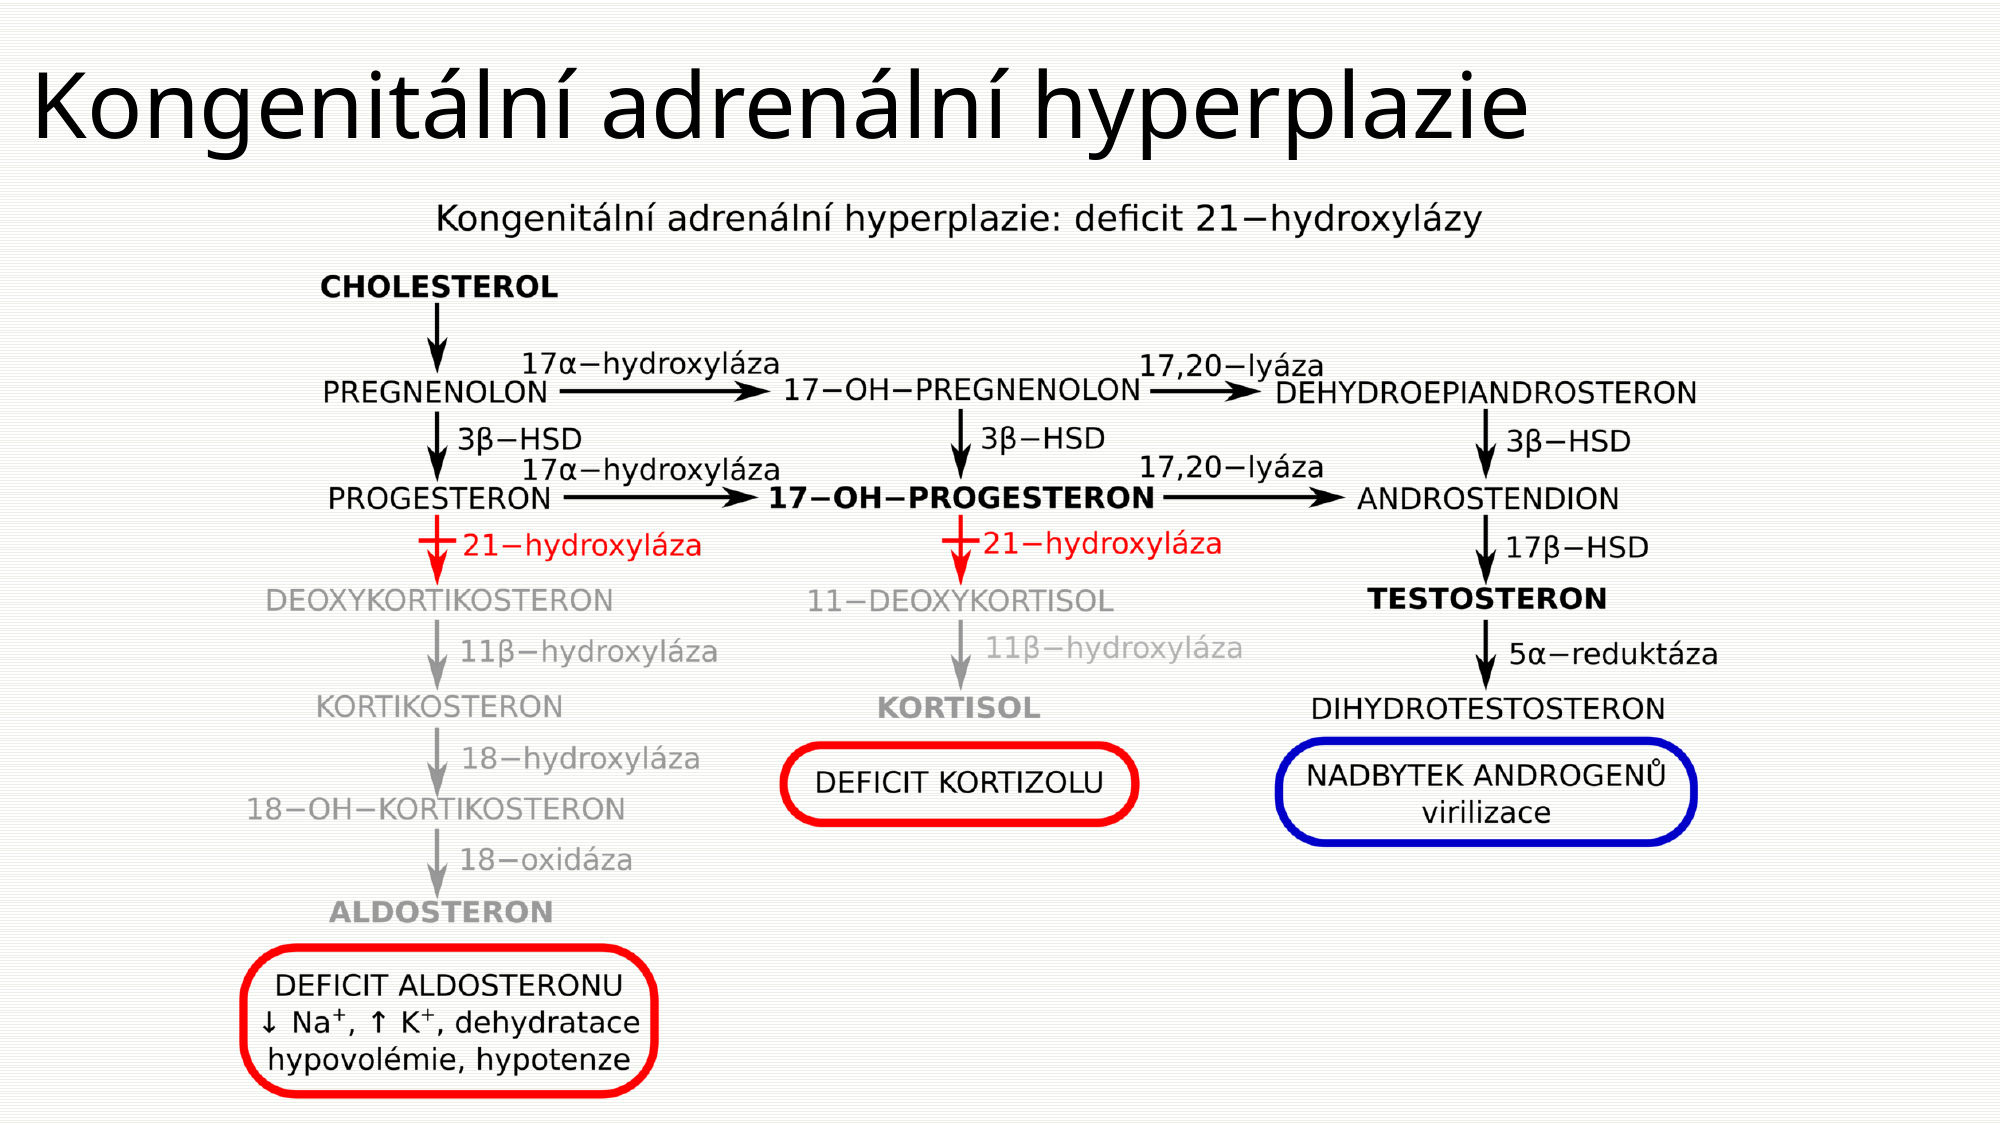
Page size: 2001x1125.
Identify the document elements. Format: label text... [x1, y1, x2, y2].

title Kongenitální adrenální hyperplazie [15, 0, 1741, 218]
picture [212, 177, 1741, 1125]
